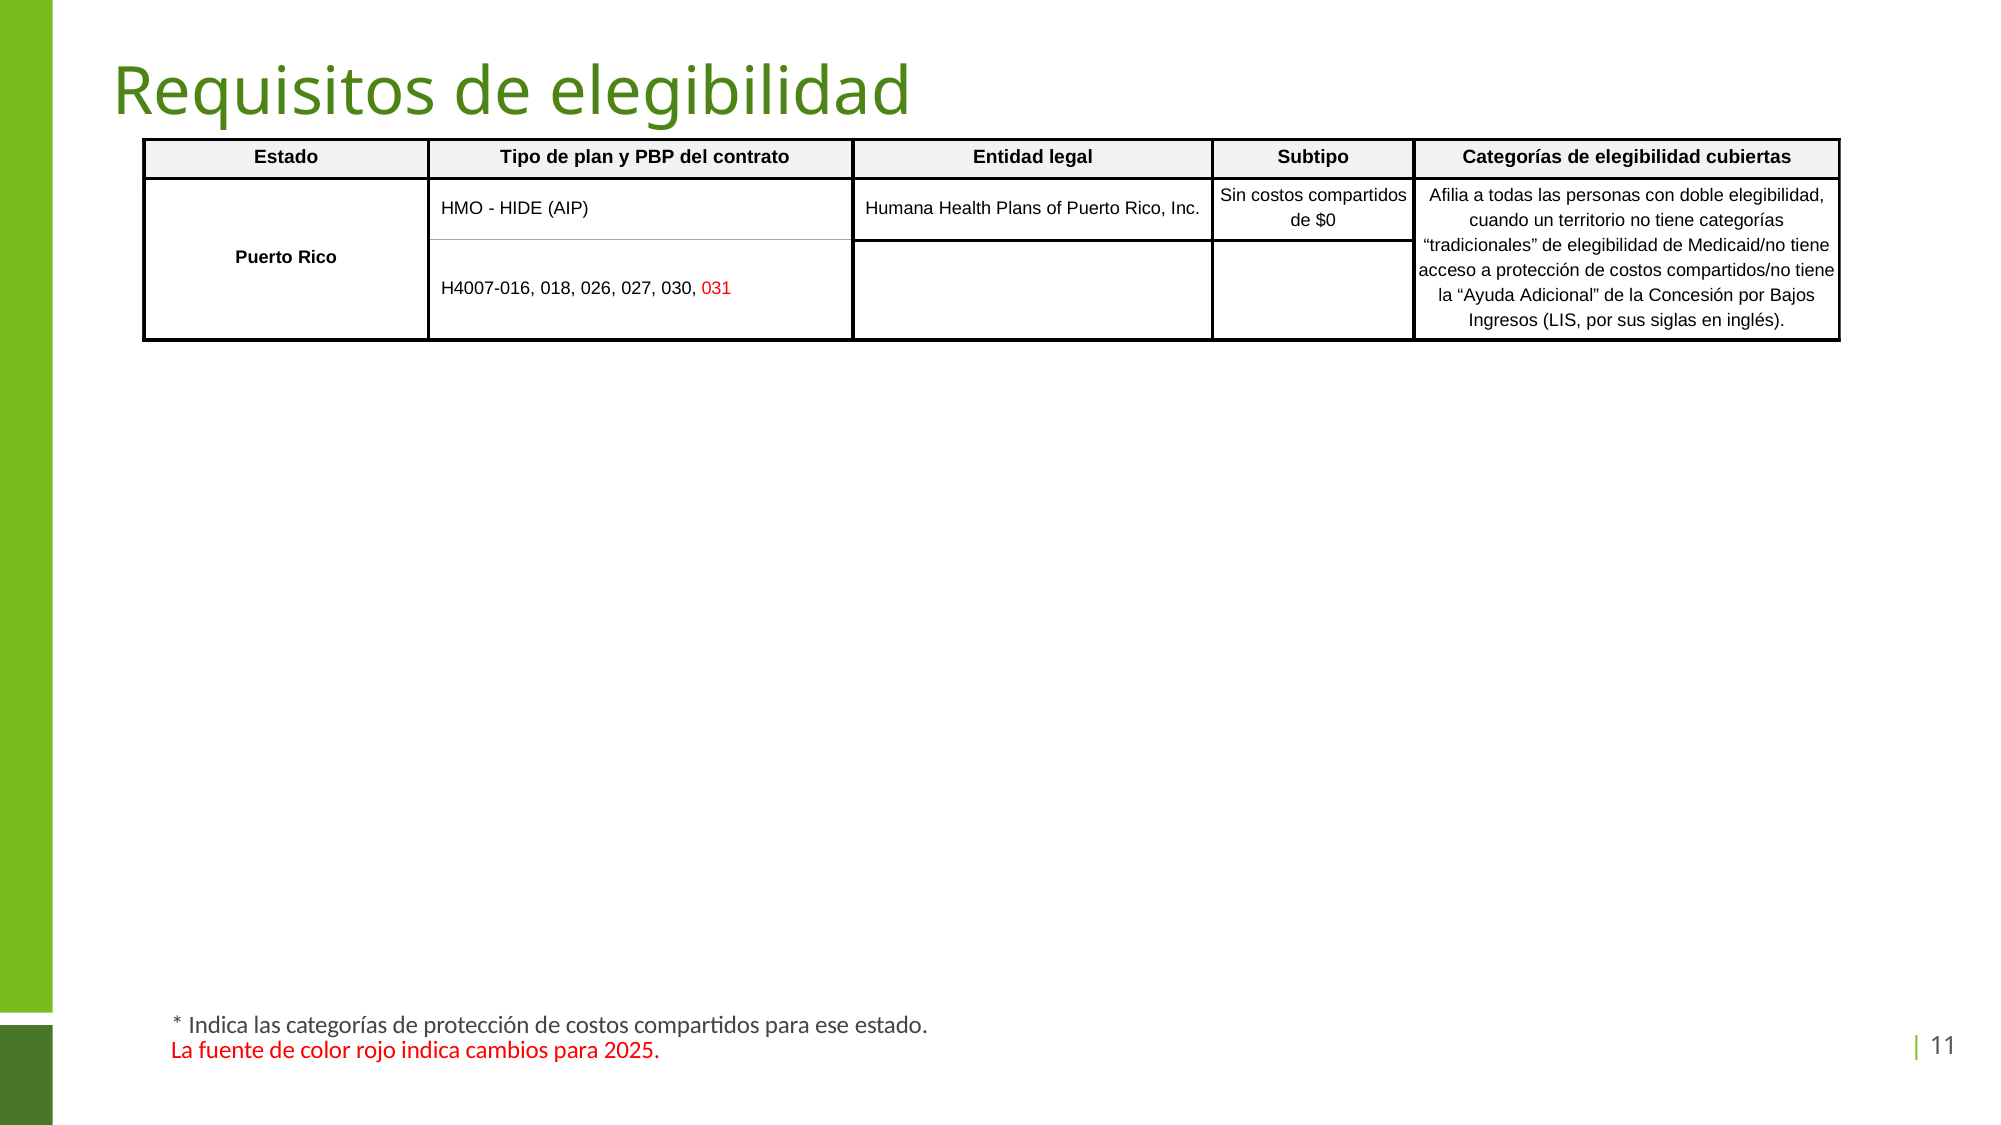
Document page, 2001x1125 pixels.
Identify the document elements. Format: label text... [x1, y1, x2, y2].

title Requisitos de elegibilidad [110, 45, 1552, 236]
text_box * Indica las categorías de protección de costos compartidos para ese estado. La fuente de color rojo indica cambios para 2025. [169, 1012, 1895, 1064]
slide_number | 11 [1894, 1037, 1988, 1125]
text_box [142, 137, 1841, 991]
